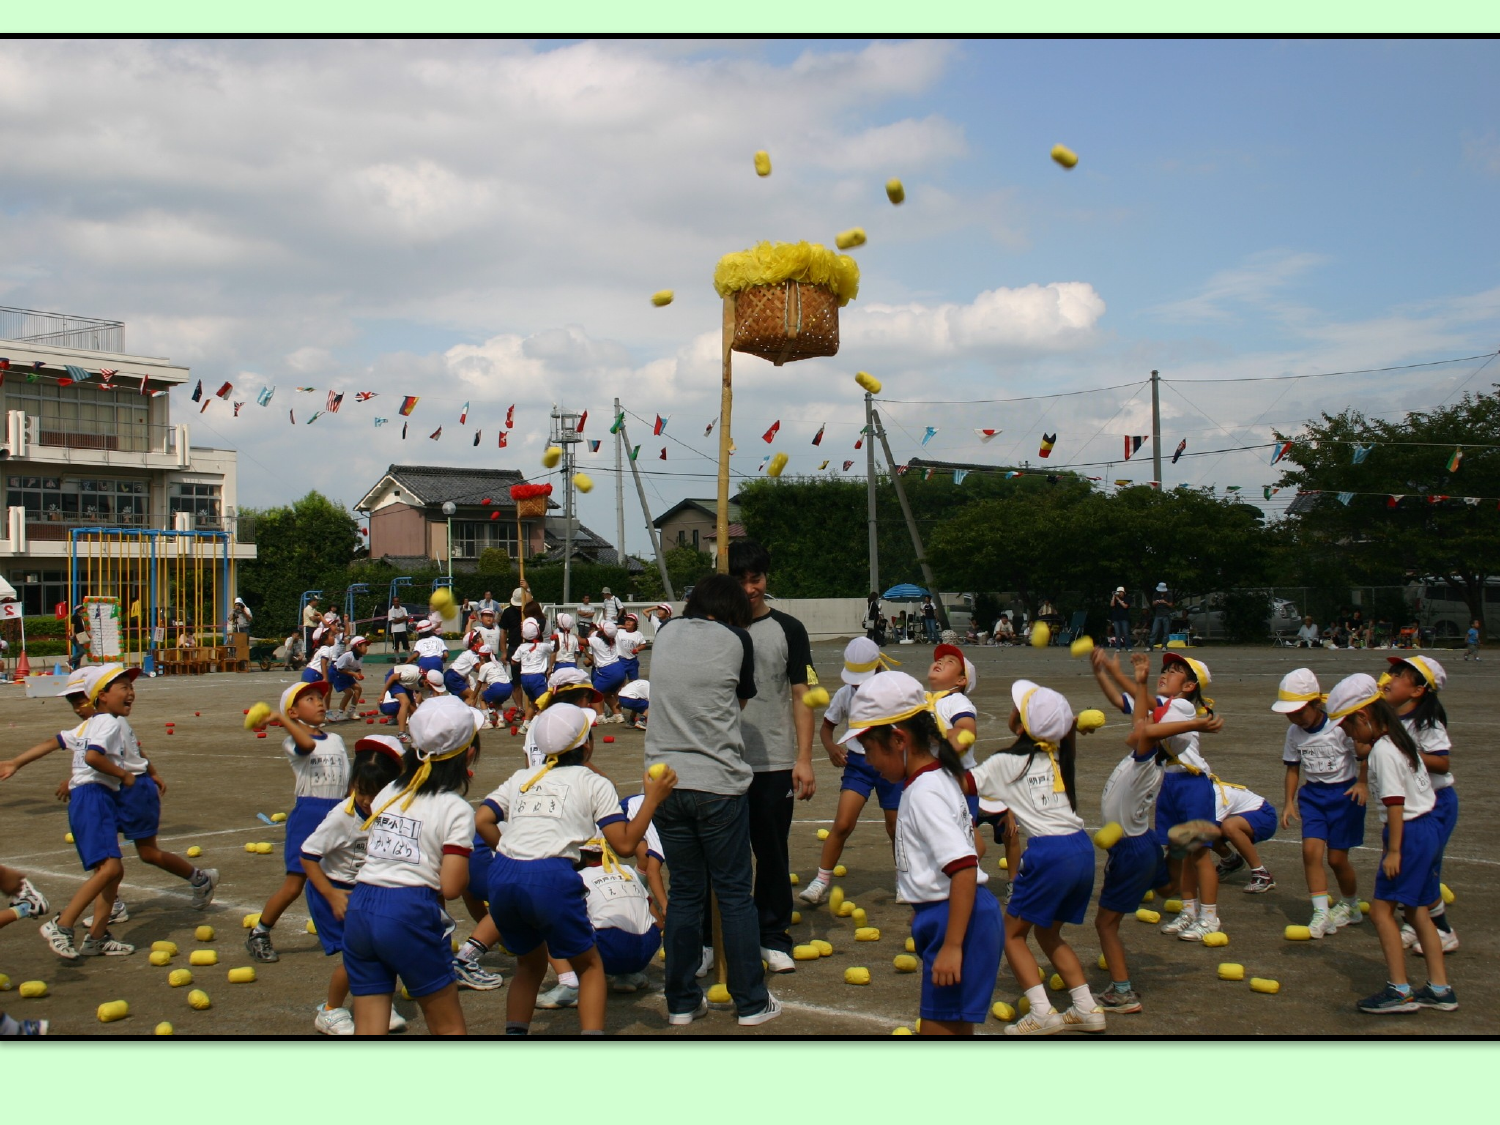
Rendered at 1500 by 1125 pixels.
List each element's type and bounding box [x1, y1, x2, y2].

picture [0, 38, 1500, 1036]
